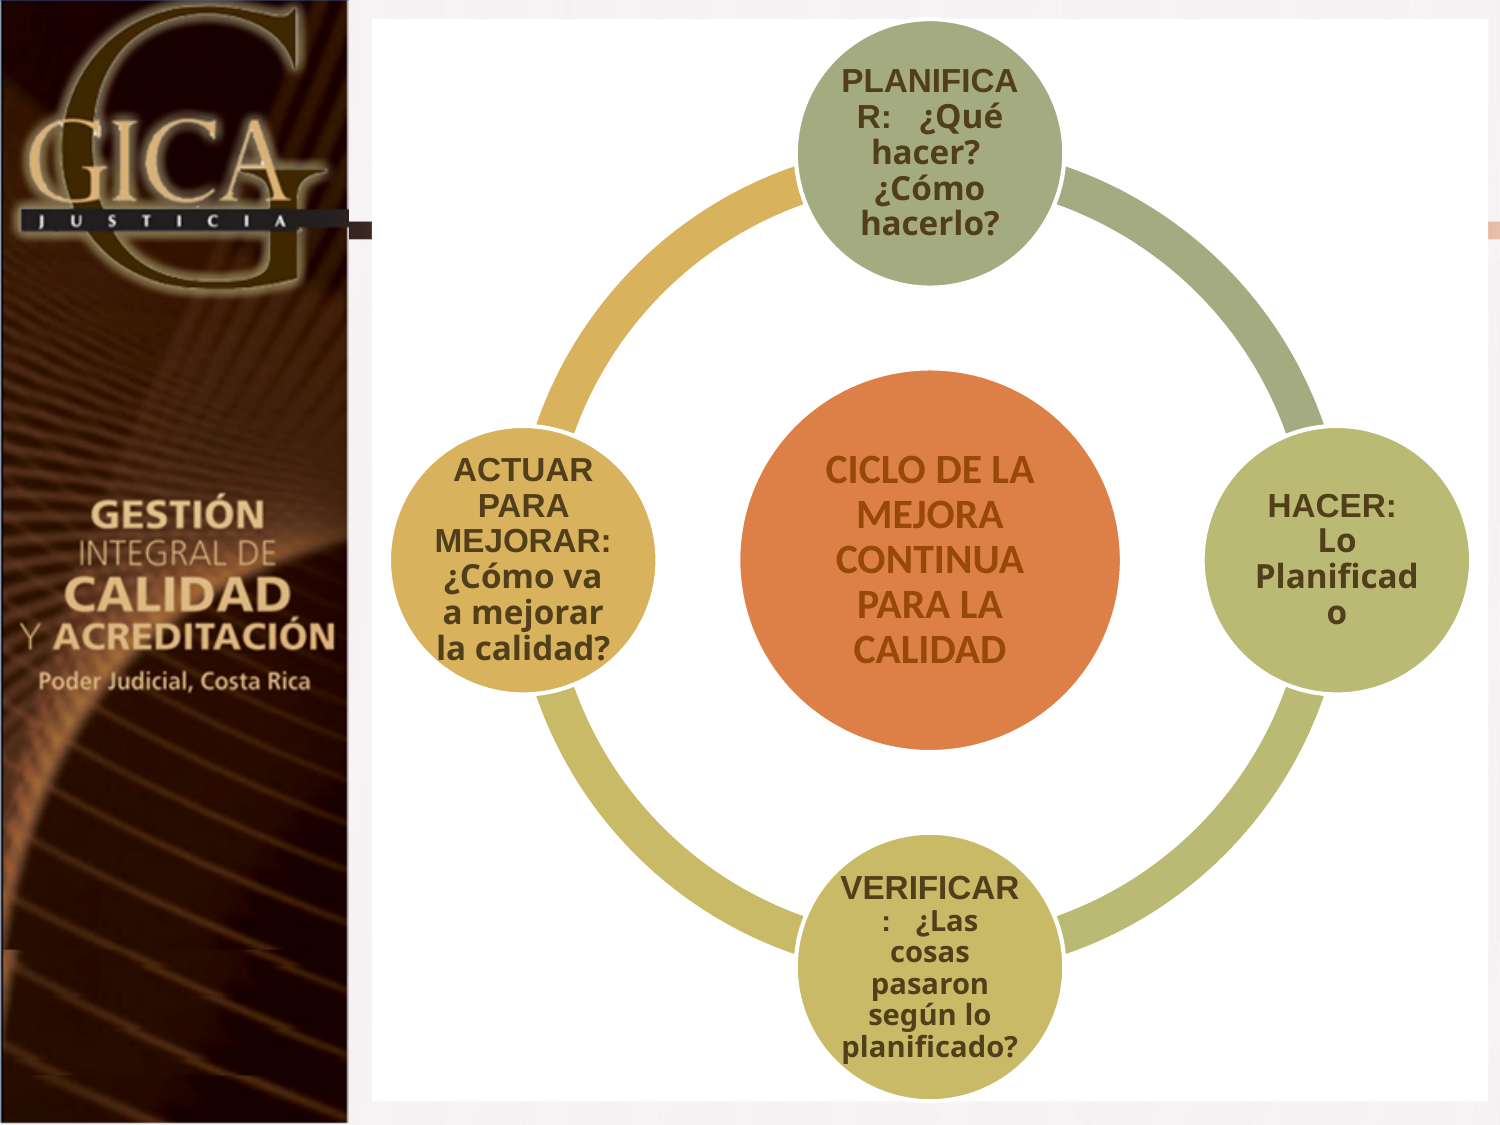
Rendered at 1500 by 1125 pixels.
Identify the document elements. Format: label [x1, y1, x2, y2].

text_box [371, 18, 1489, 1102]
picture [0, 0, 1500, 1125]
